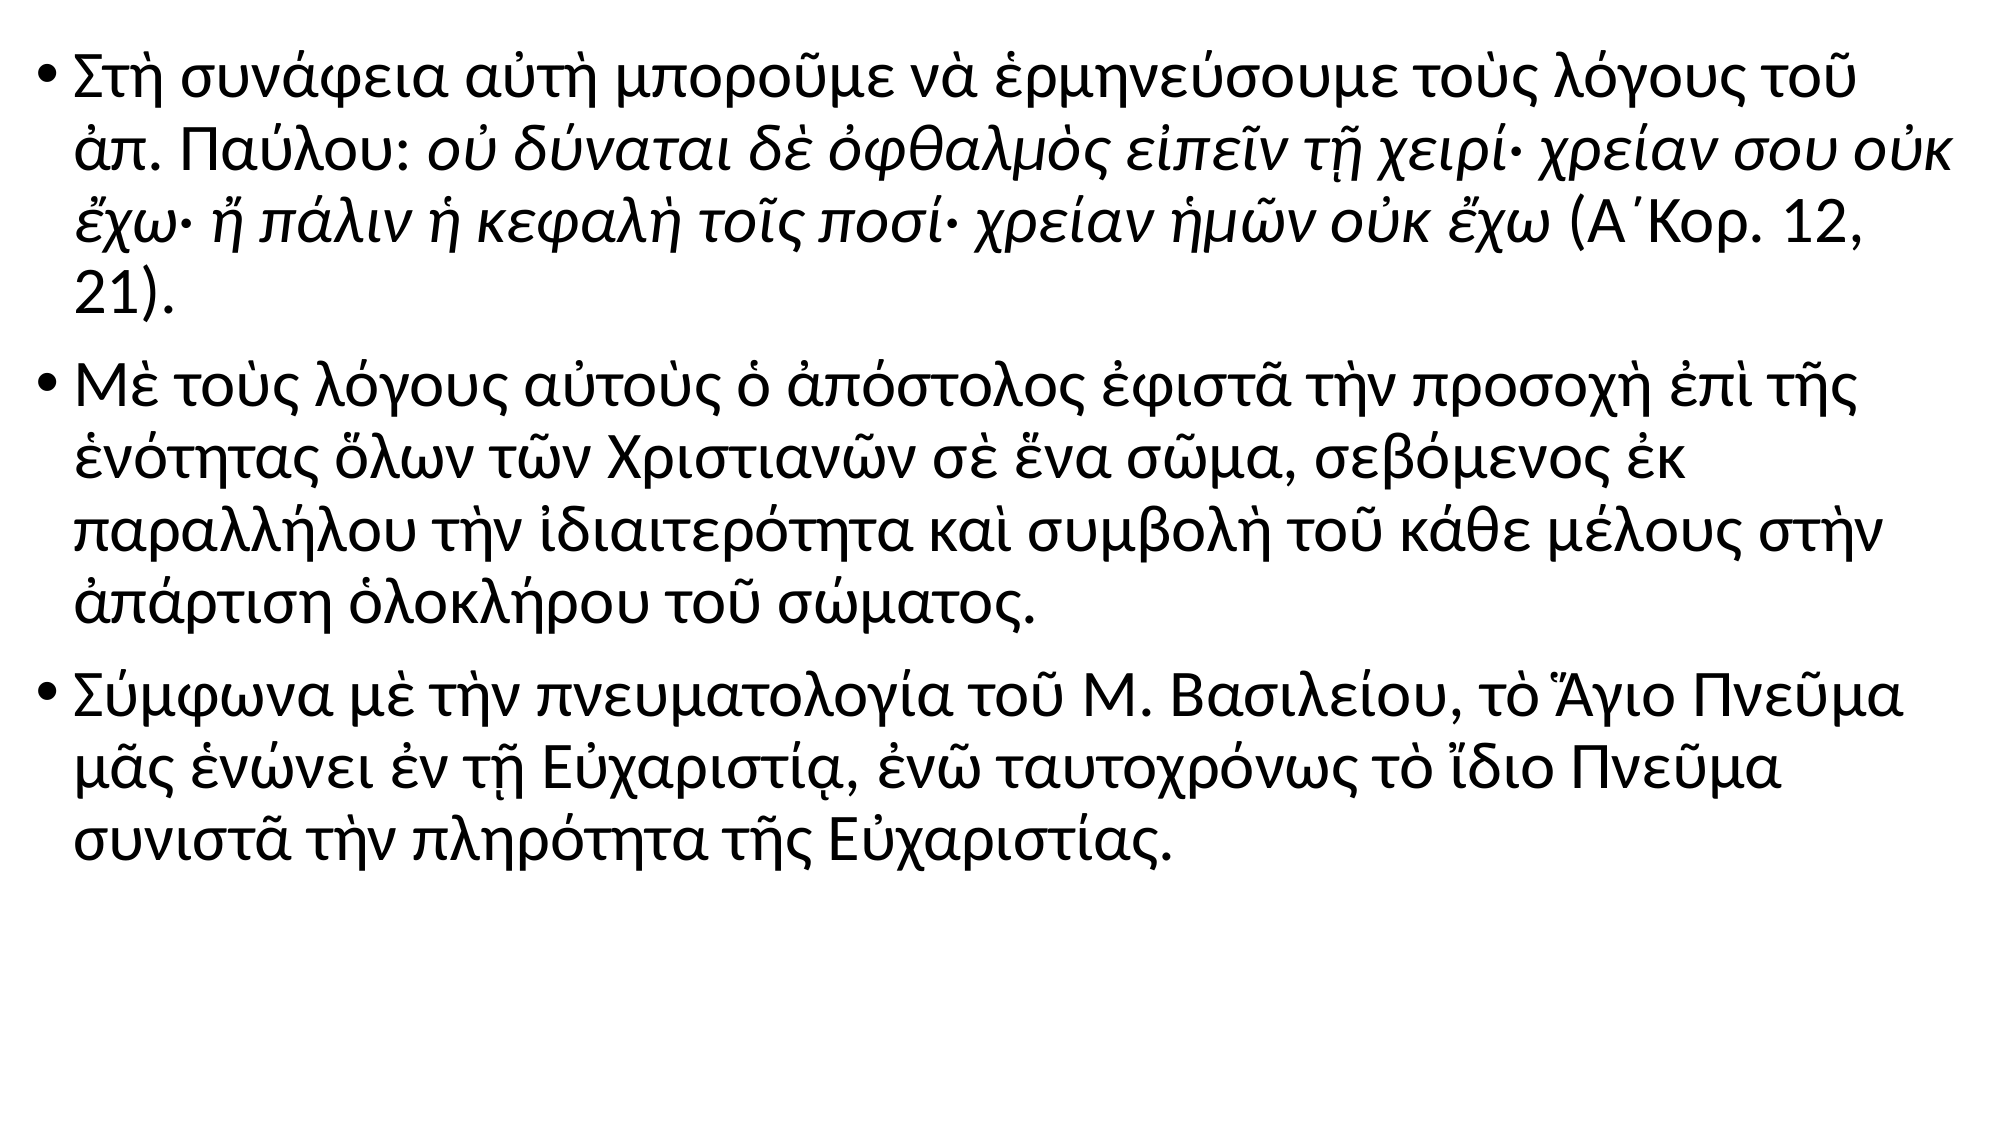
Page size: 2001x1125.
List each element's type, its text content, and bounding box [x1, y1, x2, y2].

list Στὴ συνάφεια αὐτὴ μποροῦμε νὰ ἑρμηνεύσουμε τοὺς λόγους τοῦ ἀπ. Παύλου: οὐ δύναται δὲ ὀφθαλμὸς εἰπεῖν τῇ χειρί· χρείαν σου οὐκ ἔχω· ἤ πάλιν ἡ κεφαλὴ τοῖς ποσί· χρείαν ἡμῶν οὐκ ἔχω (Α´Κορ. 12, 21). Μὲ τοὺς λόγους αὐτοὺς ὁ ἀπόστολος ἐφιστᾶ τὴν προσοχὴ ἐπὶ τῆς ἑνότητας ὅλων τῶν Χριστιανῶν σὲ ἕνα σῶμα, σεβόμενος ἐκ παραλλήλου τὴν ἰδιαιτερότητα καὶ συμβολὴ τοῦ κάθε μέλους στὴν ἀπάρτιση ὁλοκλήρου τοῦ σώματος. Σύμφωνα μὲ τὴν πνευματολογία τοῦ Μ. Βασιλείου, τὸ Ἅγιο Πνεῦμα μᾶς ἑνώνει ἐν τῇ Εὐχαριστίᾳ, ἐνῶ ταυτοχρόνως τὸ ἴδιο Πνεῦμα συνιστᾶ τὴν πληρότητα τῆς Εὐχαριστίας. [20, 32, 1974, 1098]
